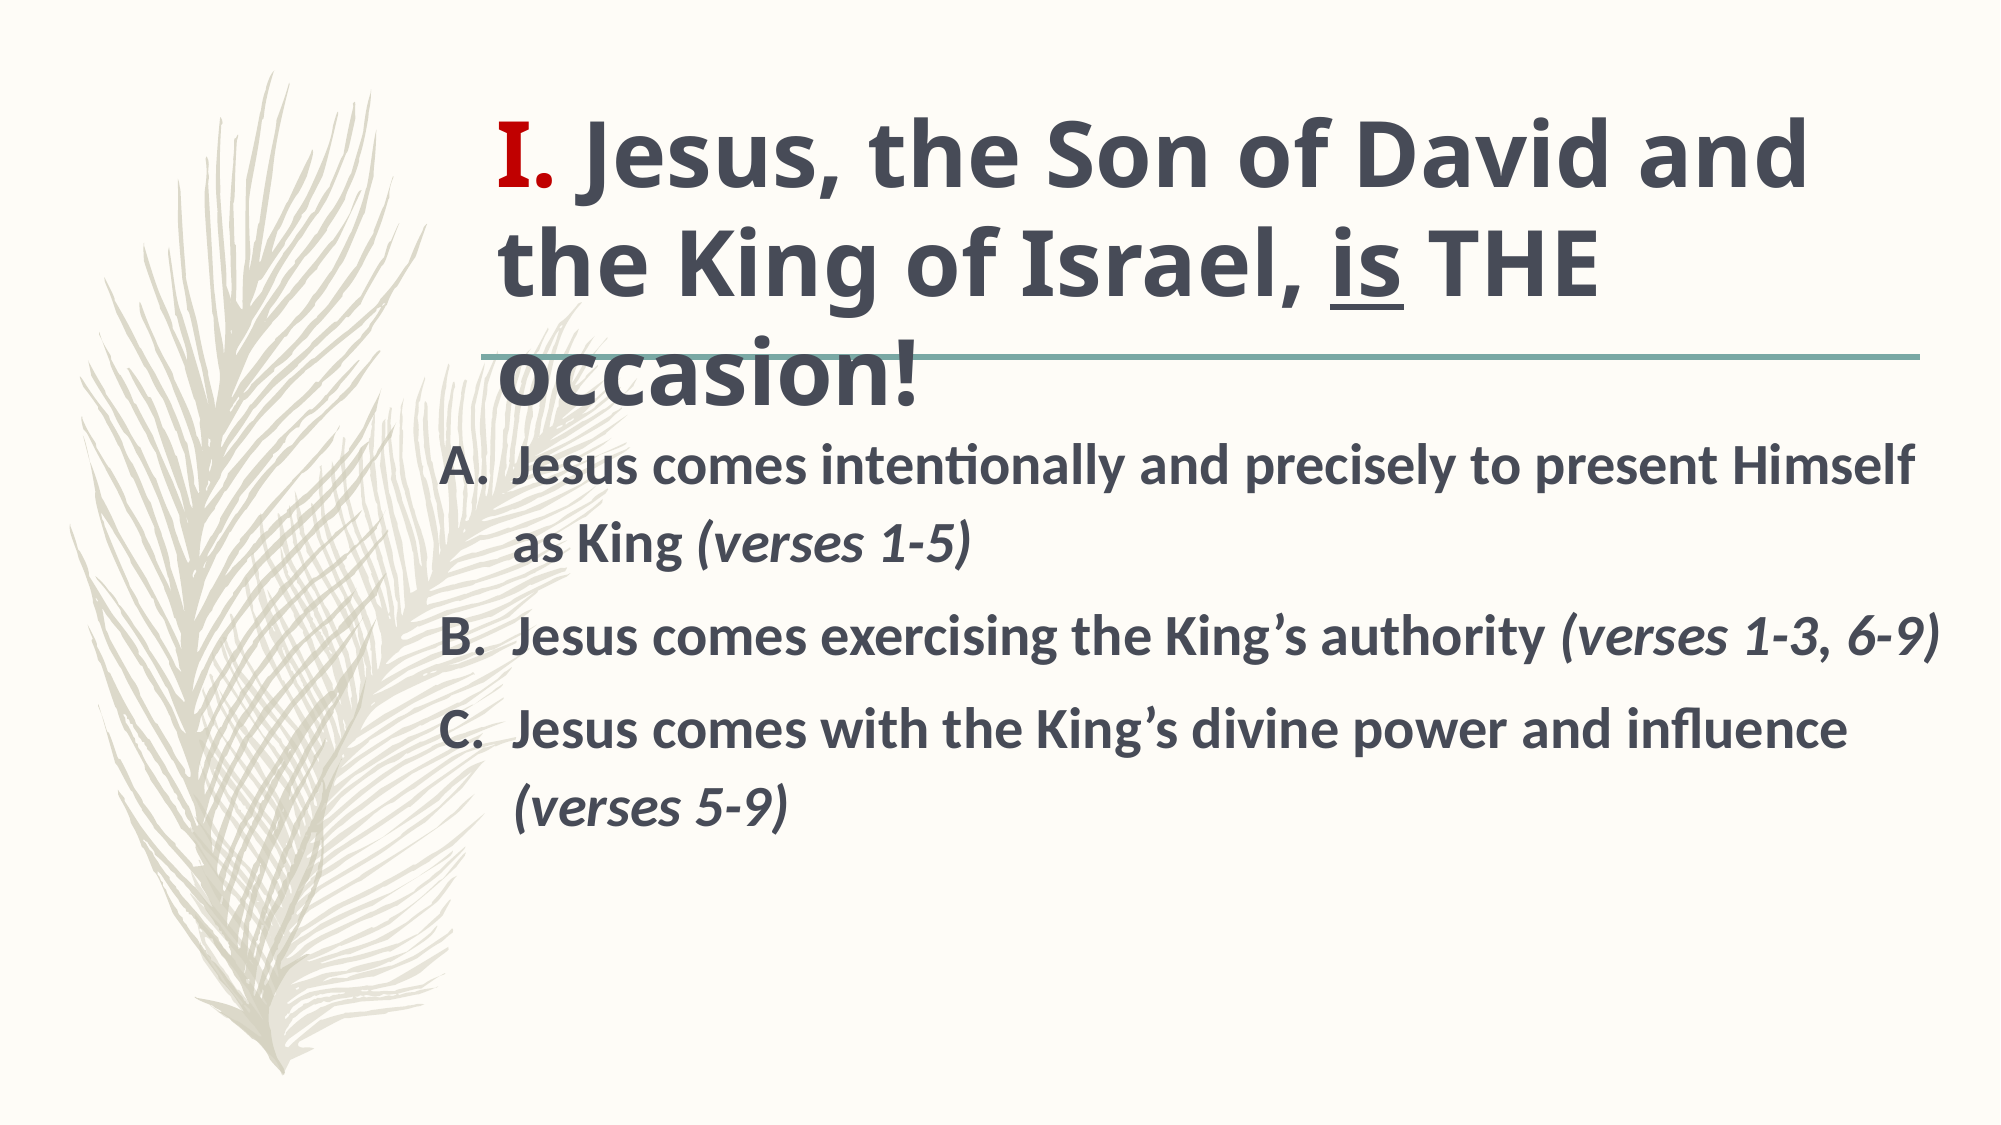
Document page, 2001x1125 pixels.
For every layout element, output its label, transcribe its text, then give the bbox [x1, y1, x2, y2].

title I. Jesus, the Son of David and the King of Israel, is THE occasion! [481, 93, 1920, 350]
list Jesus comes intentionally and precisely to present Himself as King (verses 1-5) Jesus comes exercising the King’s authority (verses 1-3, 6-9) Jesus comes with the King’s divine power and influence (verses 5-9) [424, 411, 1961, 1125]
